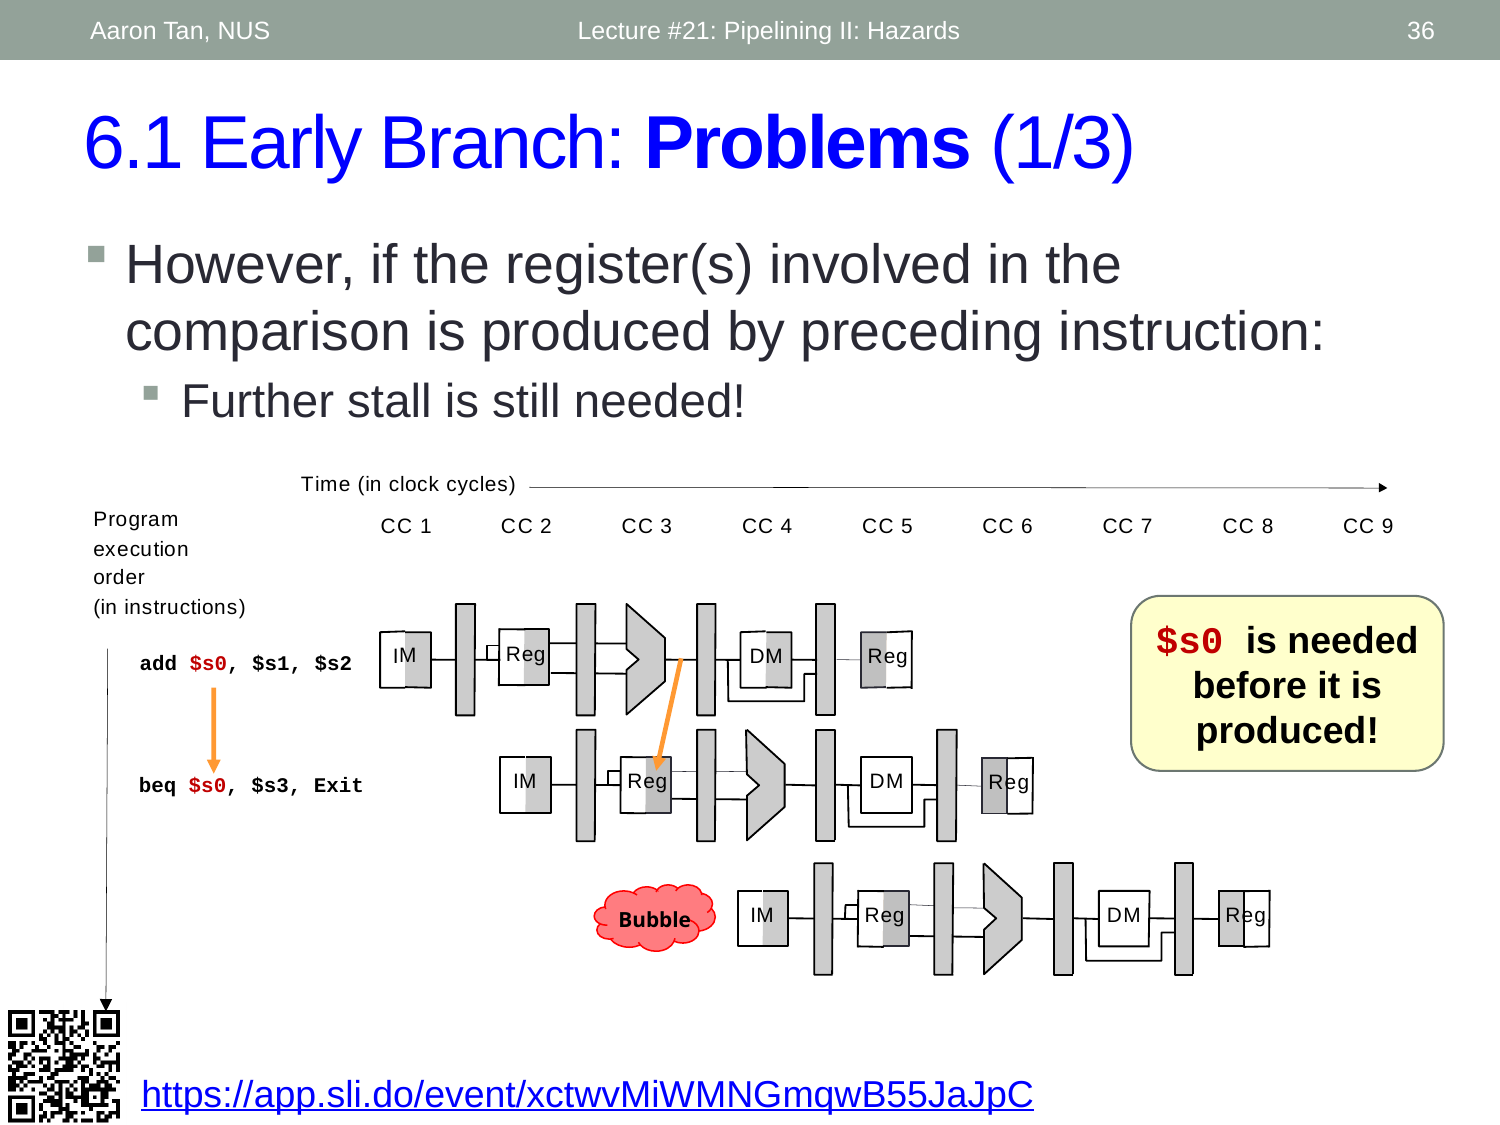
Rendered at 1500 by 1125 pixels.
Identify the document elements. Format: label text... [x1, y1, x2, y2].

footer Lecture #21: Pipelining II: Hazards [562, 3, 1238, 57]
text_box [93, 470, 1394, 1012]
slide_number Aaron Tan, NUS [75, 3, 550, 57]
slide_number 36 [1308, 3, 1450, 57]
text_box $s0 is needed before it is produced! [1402, 593, 1446, 774]
title 6.1 Early Branch: Problems (1/3) [68, 86, 1450, 192]
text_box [213, 658, 682, 774]
text_box However, if the register(s) involved in the comparison is produced by preceding instruction: Further stall is still needed! [68, 220, 1419, 437]
picture [0, 1002, 127, 1125]
